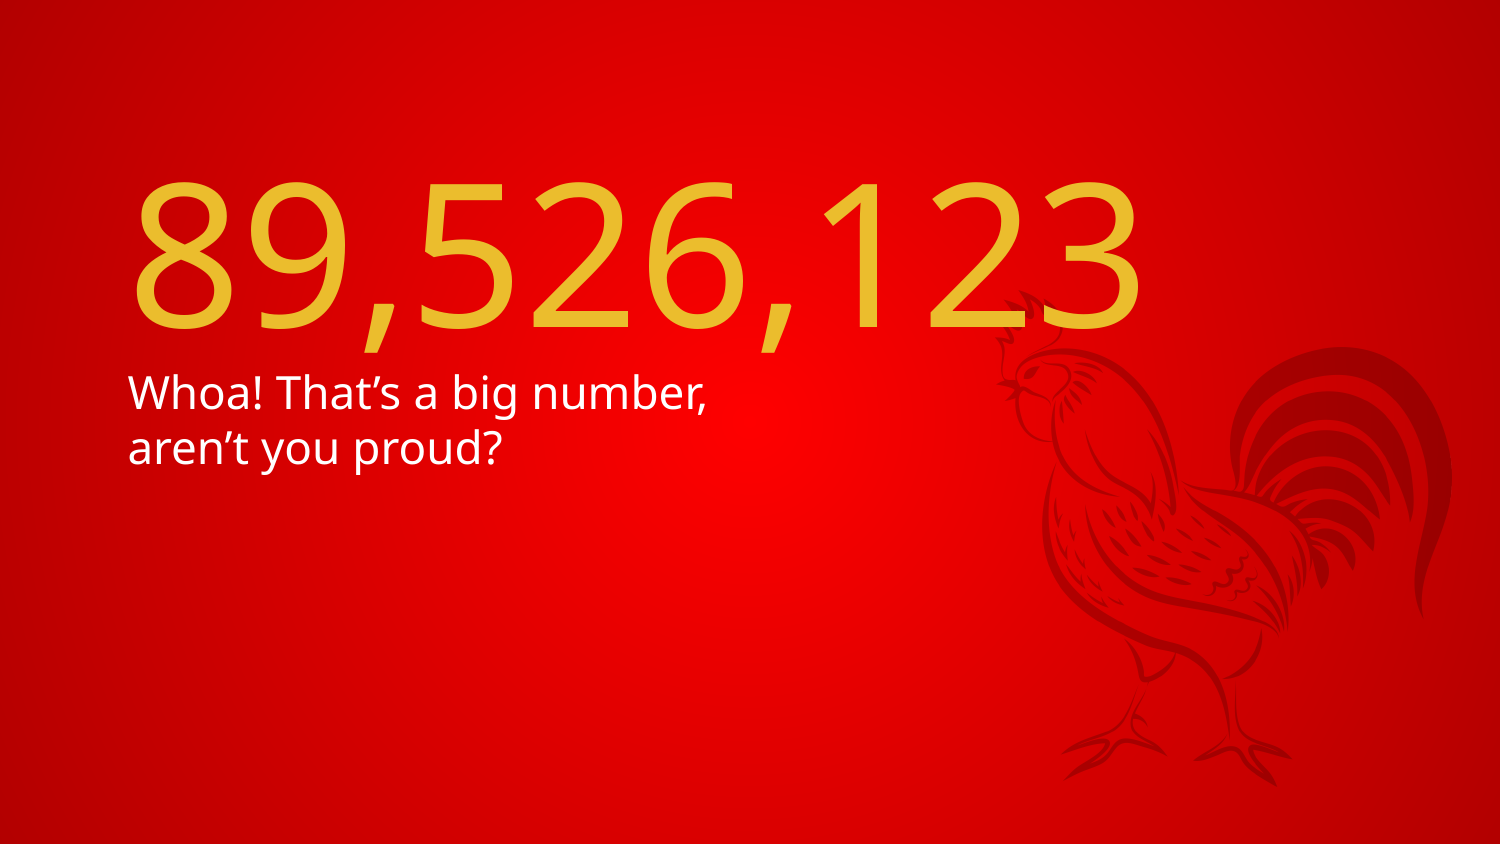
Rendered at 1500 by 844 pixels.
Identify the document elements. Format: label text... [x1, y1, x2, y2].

title 89,526,123 [112, 192, 1388, 383]
subtitle Whoa! That’s a big number, aren’t you proud? [112, 348, 769, 478]
